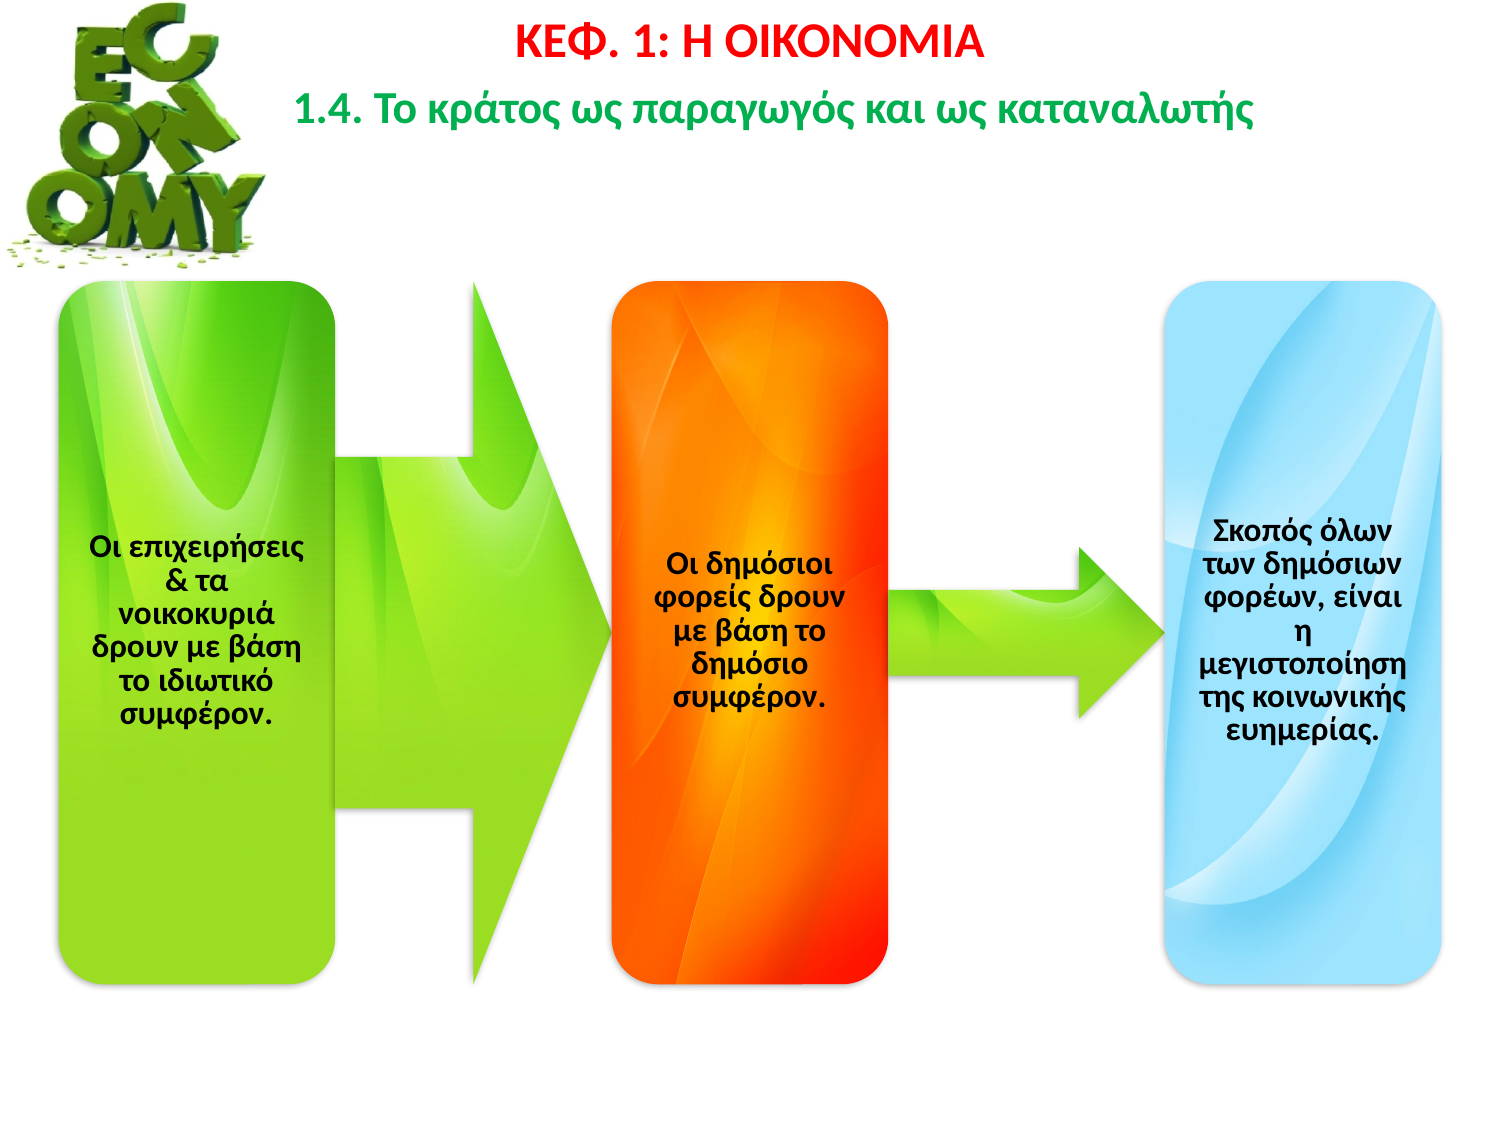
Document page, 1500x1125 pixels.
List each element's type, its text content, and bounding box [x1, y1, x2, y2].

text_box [58, 280, 1442, 985]
picture [0, 0, 270, 274]
text_box 1.4. Το κράτος ως παραγωγός και ως καταναλωτής [274, 70, 1407, 141]
text_box ΚΕΦ. 1: Η ΟΙΚΟΝΟΜΙΑ [271, 0, 1500, 75]
